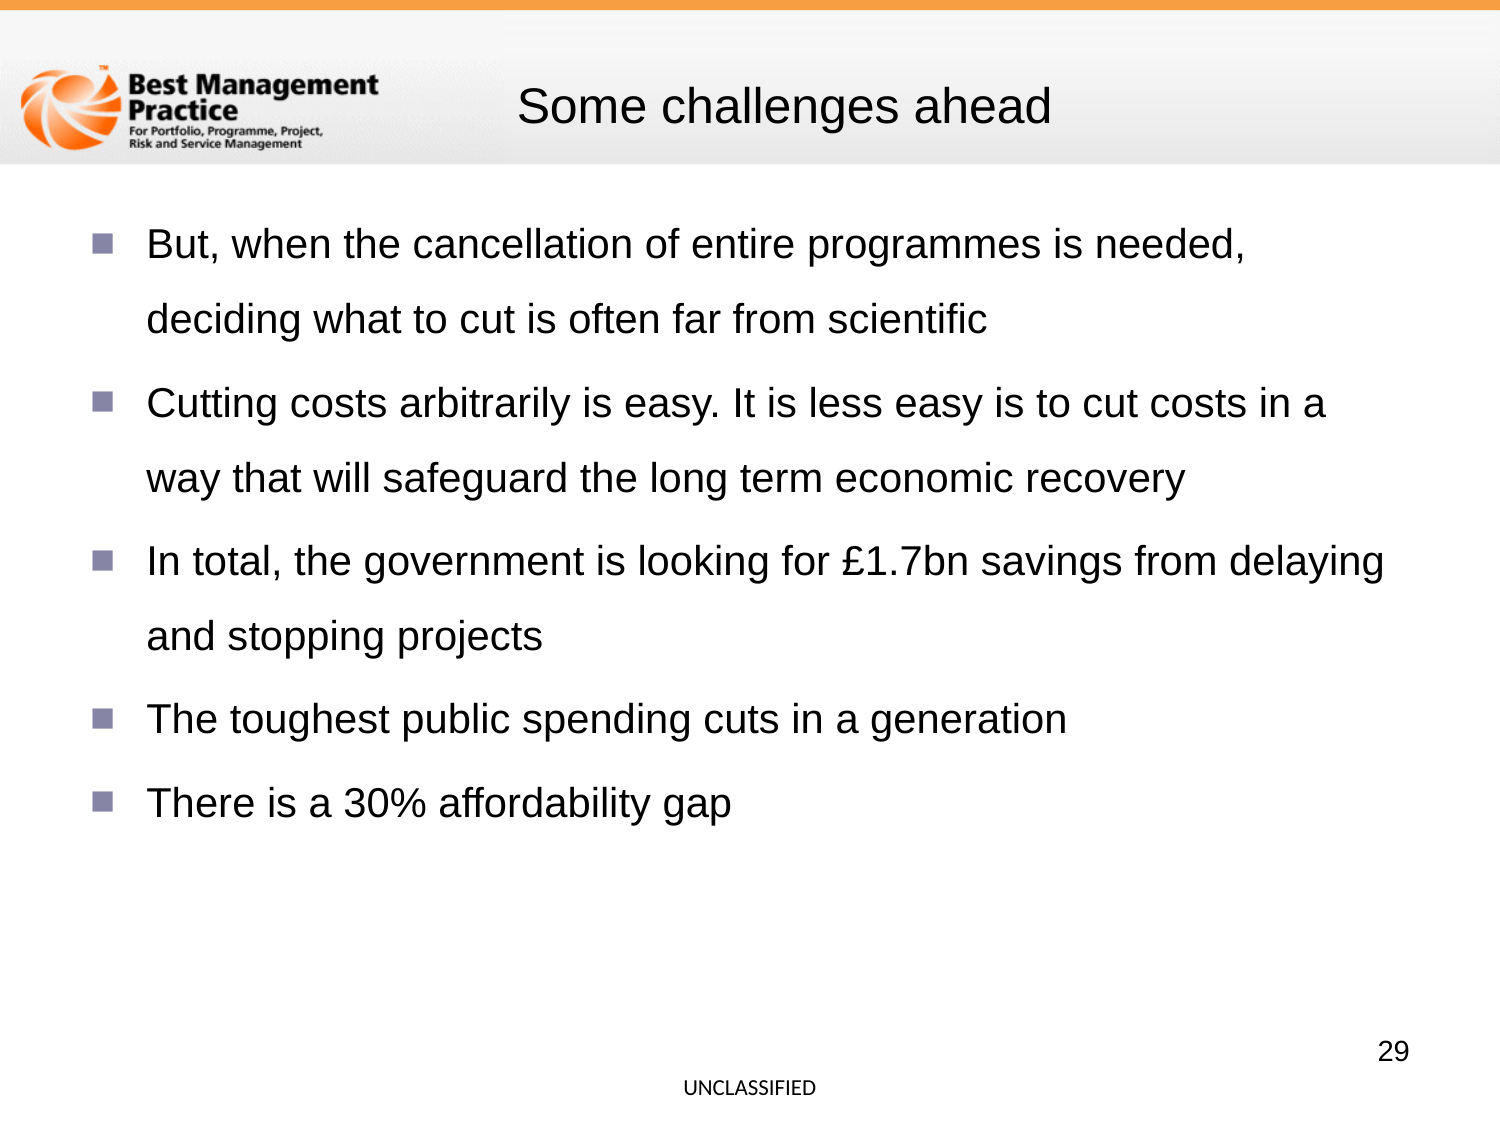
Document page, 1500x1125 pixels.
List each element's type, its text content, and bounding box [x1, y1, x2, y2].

footer UNCLASSIFIED [0, 1046, 1500, 1125]
slide_number 29 [1074, 1024, 1426, 1046]
title Some challenges ahead [501, 66, 1426, 150]
picture [0, 0, 1500, 173]
list But, when the cancellation of entire programmes is needed, deciding what to cut is often far from scientific Cutting costs arbitrarily is easy. It is less easy is to cut costs in a way that will safeguard the long term economic recovery In total, the government is looking for £1.7bn savings from delaying and stopping projects The toughest public spending cuts in a generation There is a 30% affordability gap [74, 184, 1426, 1006]
